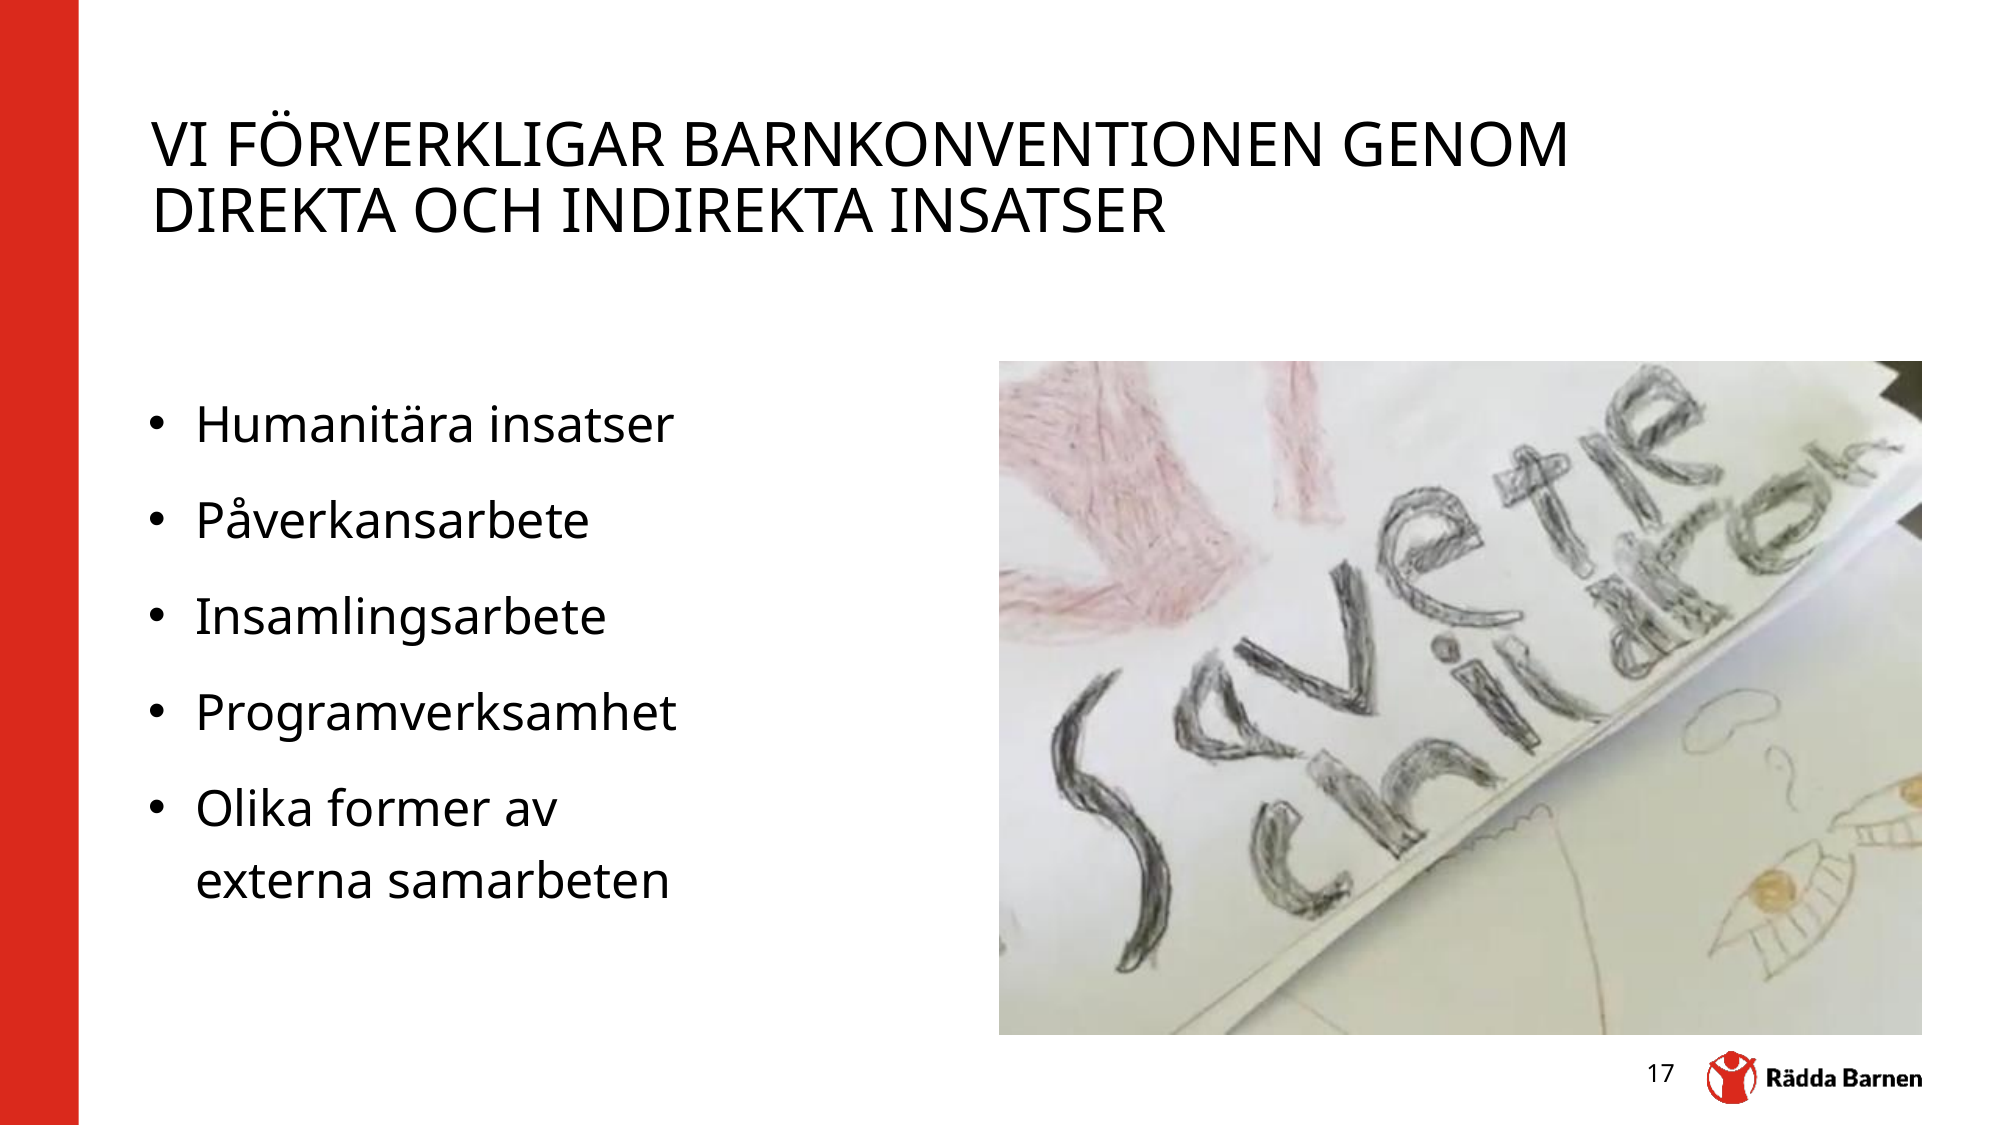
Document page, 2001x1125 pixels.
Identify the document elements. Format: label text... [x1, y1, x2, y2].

title VI FÖRVERKLIGAR BARNKONVENTIONEN GENOM DIREKTA OCH INDIREKTA INSATSER [136, 104, 1700, 254]
list Humanitära insatser Påverkansarbete Insamlingsarbete Programverksamhet Olika former av externa samarbeten [133, 372, 957, 1031]
picture [1697, 1041, 1933, 1114]
picture [999, 361, 1922, 1036]
slide_number 17 [1584, 1059, 1690, 1090]
